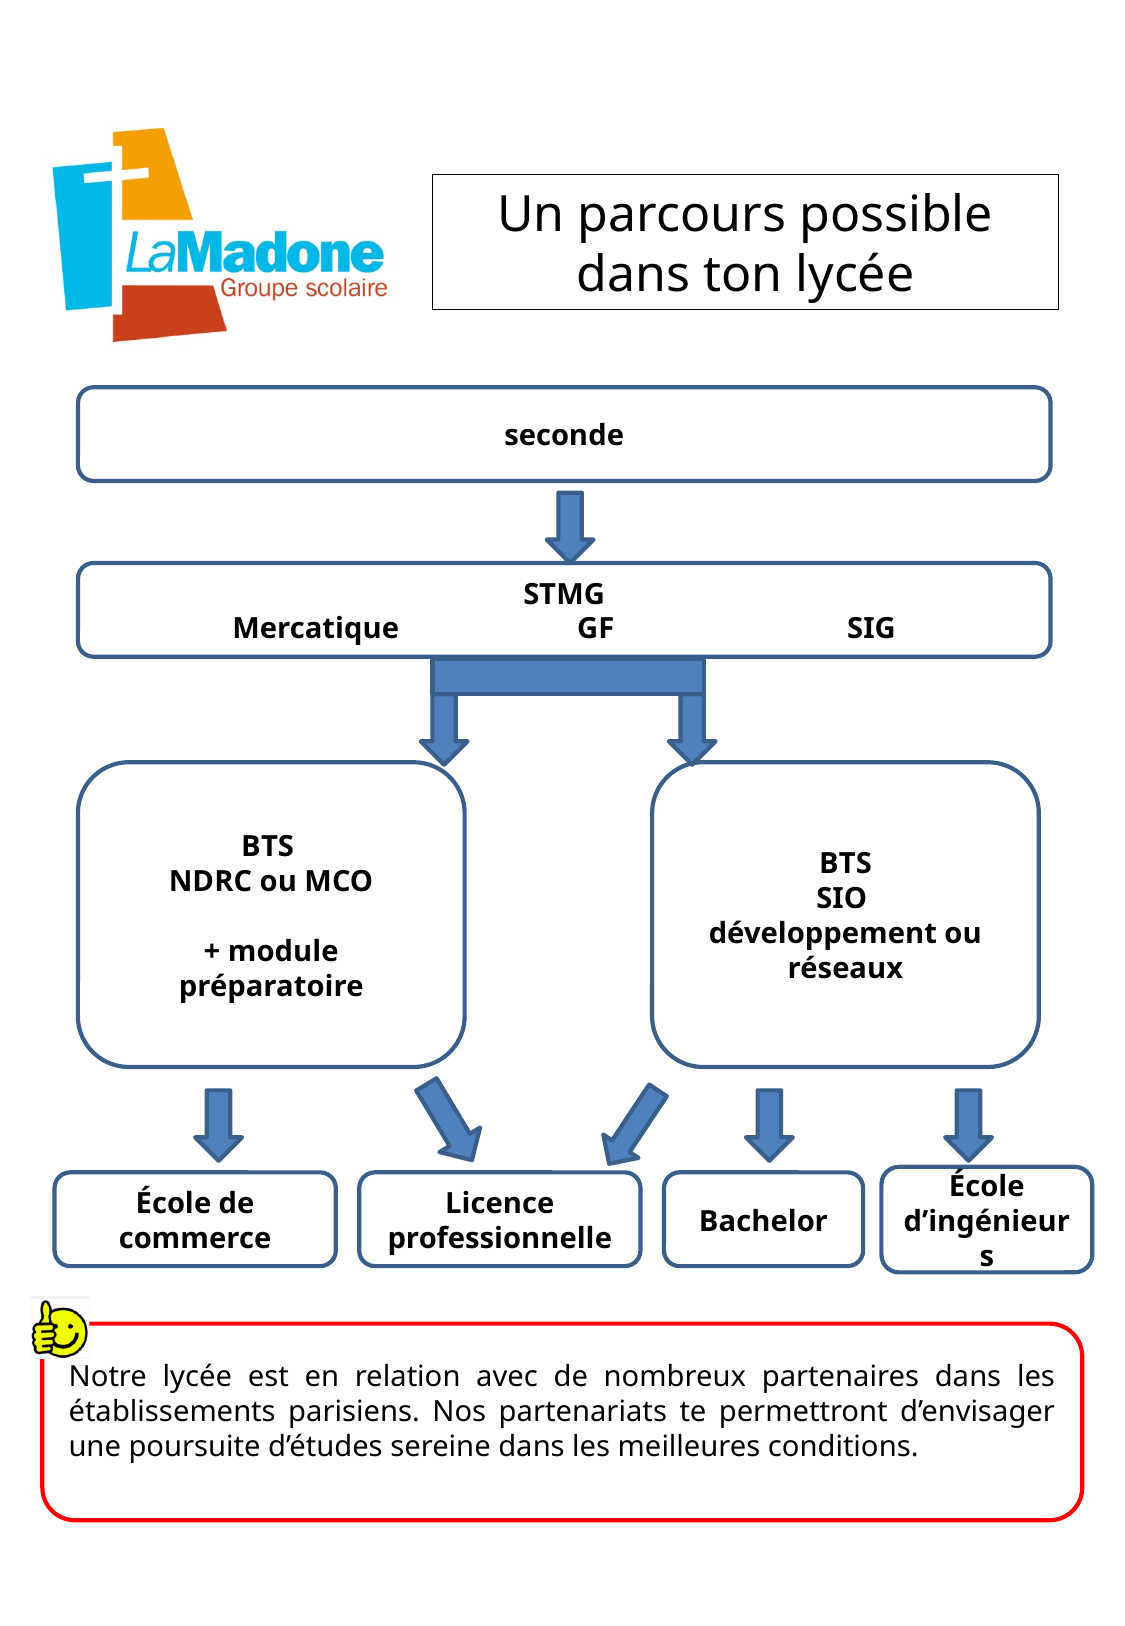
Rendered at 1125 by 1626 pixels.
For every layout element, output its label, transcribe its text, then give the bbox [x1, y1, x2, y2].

text_box Un parcours possible dans ton lycée [432, 174, 1059, 310]
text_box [54, 387, 1051, 1267]
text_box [30, 1296, 1083, 1521]
picture [42, 115, 393, 349]
text_box École d’ingénieurs [1051, 1164, 1095, 1275]
